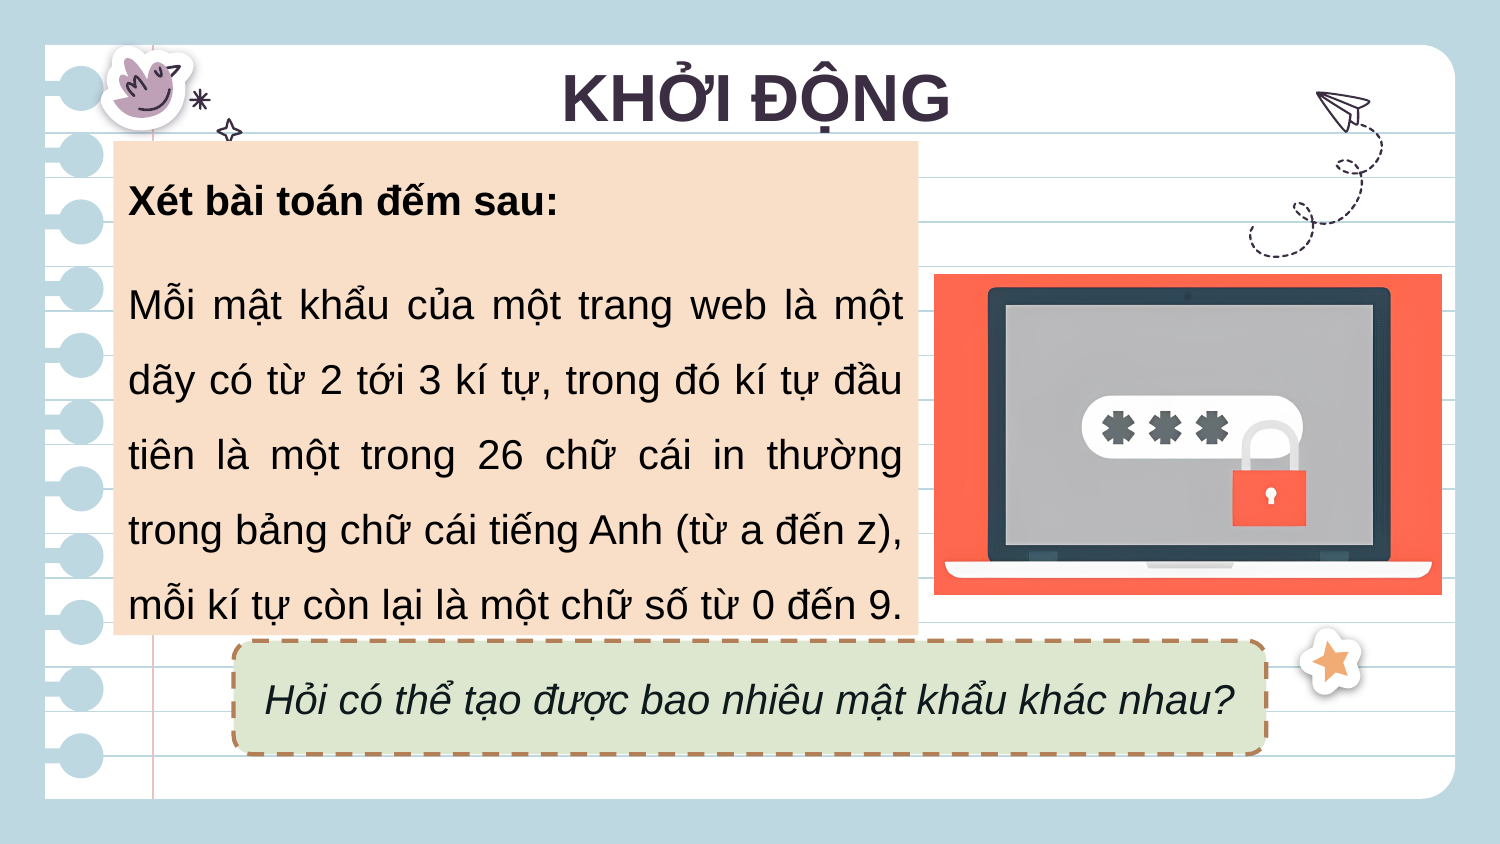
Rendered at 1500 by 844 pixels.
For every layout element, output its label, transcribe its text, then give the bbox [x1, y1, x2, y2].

text_box [1299, 239, 1311, 252]
text_box [1351, 196, 1360, 210]
text_box [1368, 127, 1375, 133]
title KHỞI ĐỘNG [348, 39, 1166, 145]
text_box [1316, 91, 1371, 133]
text_box Xét bài toán đếm sau: Mỗi mật khẩu của một trang web là một dãy có từ 2 tới 3 kí tự, trong đó kí tự đầu tiên là một trong 26 chữ cái in thường trong bảng chữ cái tiếng Anh (từ a đến z), mỗi kí tự còn lại là một chữ số từ 0 đến 9. [113, 141, 919, 636]
text_box [1328, 220, 1336, 225]
text_box [1310, 214, 1318, 230]
text_box Hỏi có thể tạo được bao nhiêu mật khẩu khác nhau? [231, 638, 1269, 757]
picture [934, 274, 1442, 595]
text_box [1311, 640, 1349, 683]
text_box [1351, 169, 1368, 178]
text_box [187, 89, 244, 144]
text_box [1337, 216, 1344, 222]
text_box [1290, 251, 1298, 256]
text_box [1345, 210, 1351, 217]
text_box [1354, 163, 1360, 170]
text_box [113, 57, 182, 119]
